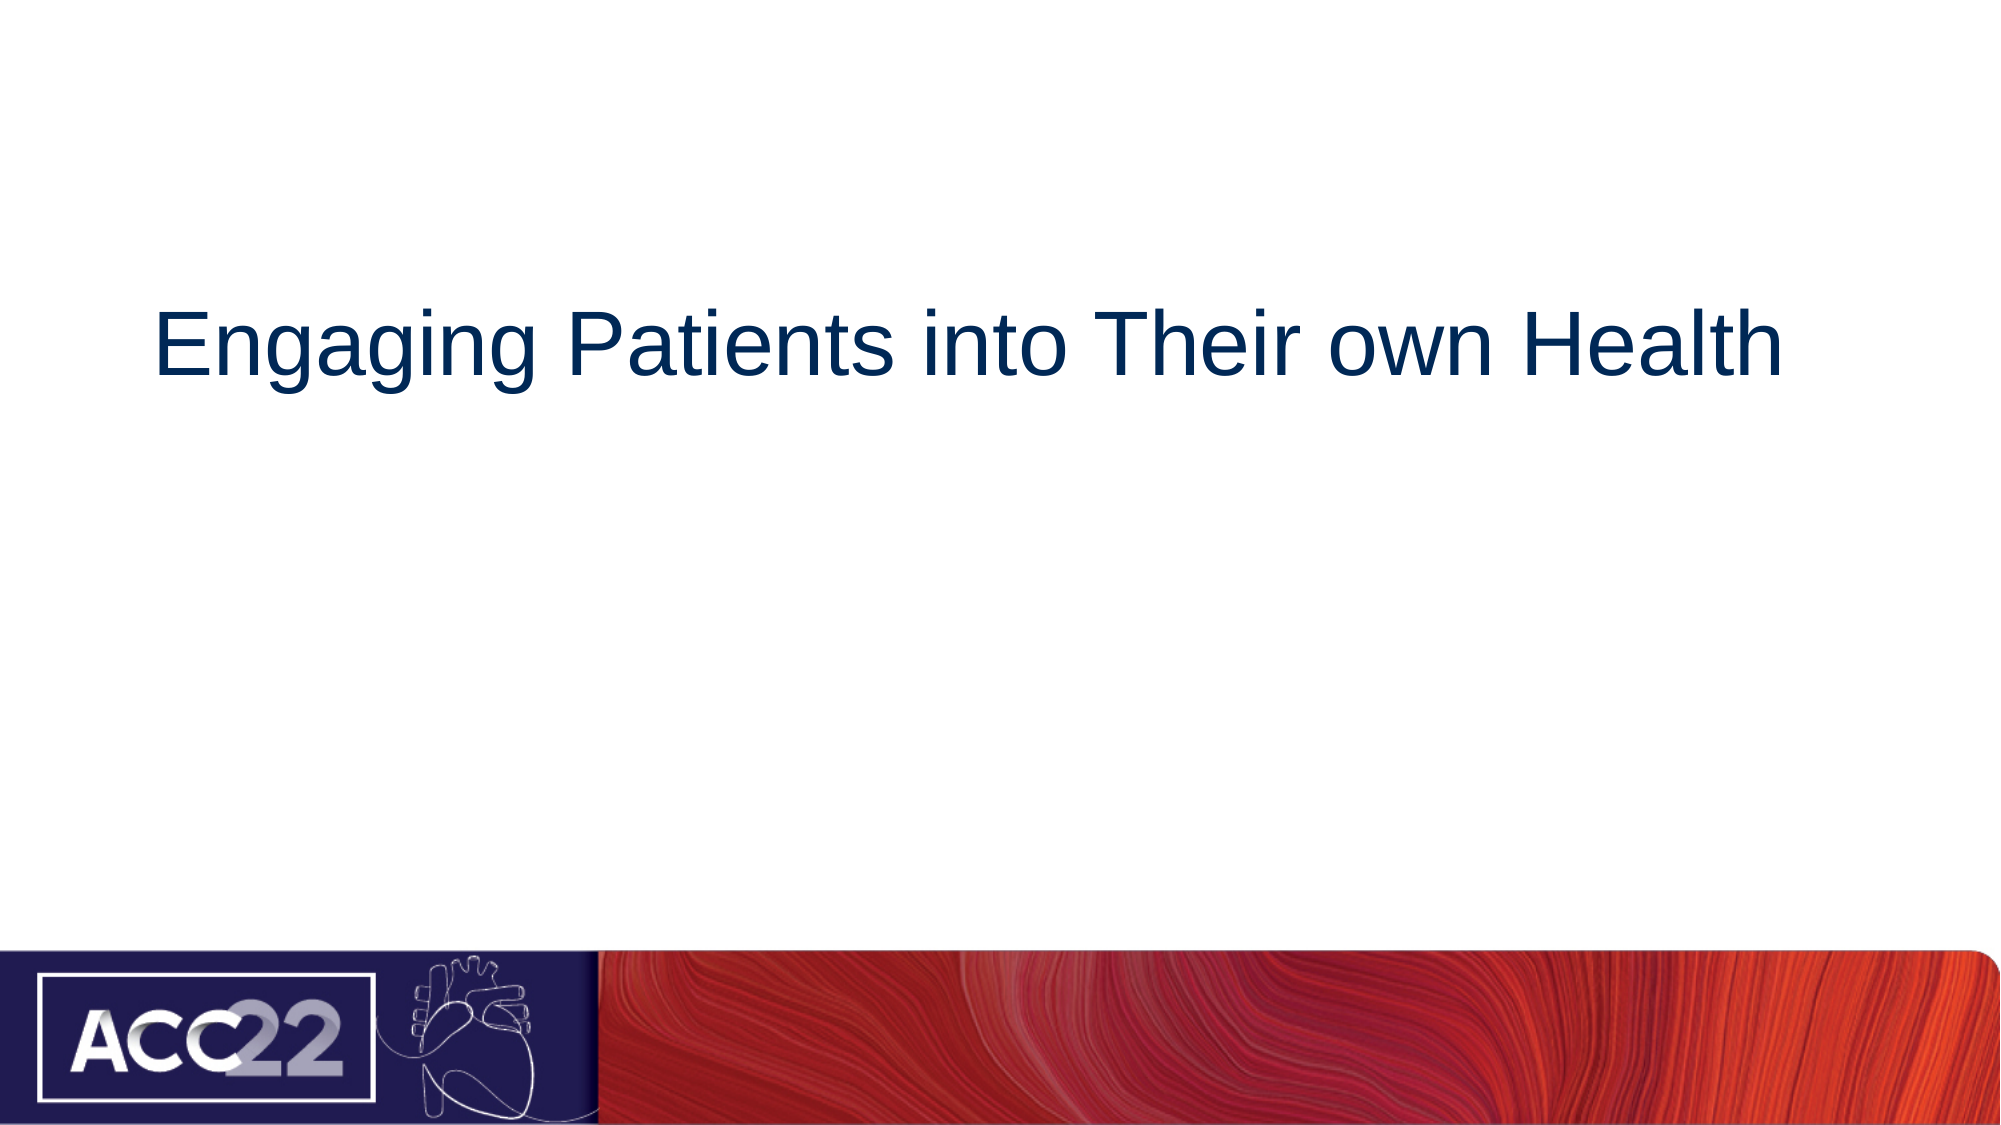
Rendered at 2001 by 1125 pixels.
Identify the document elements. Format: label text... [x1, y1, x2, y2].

picture [0, 0, 2000, 1125]
title Engaging Patients into Their own Health [137, 59, 1863, 633]
